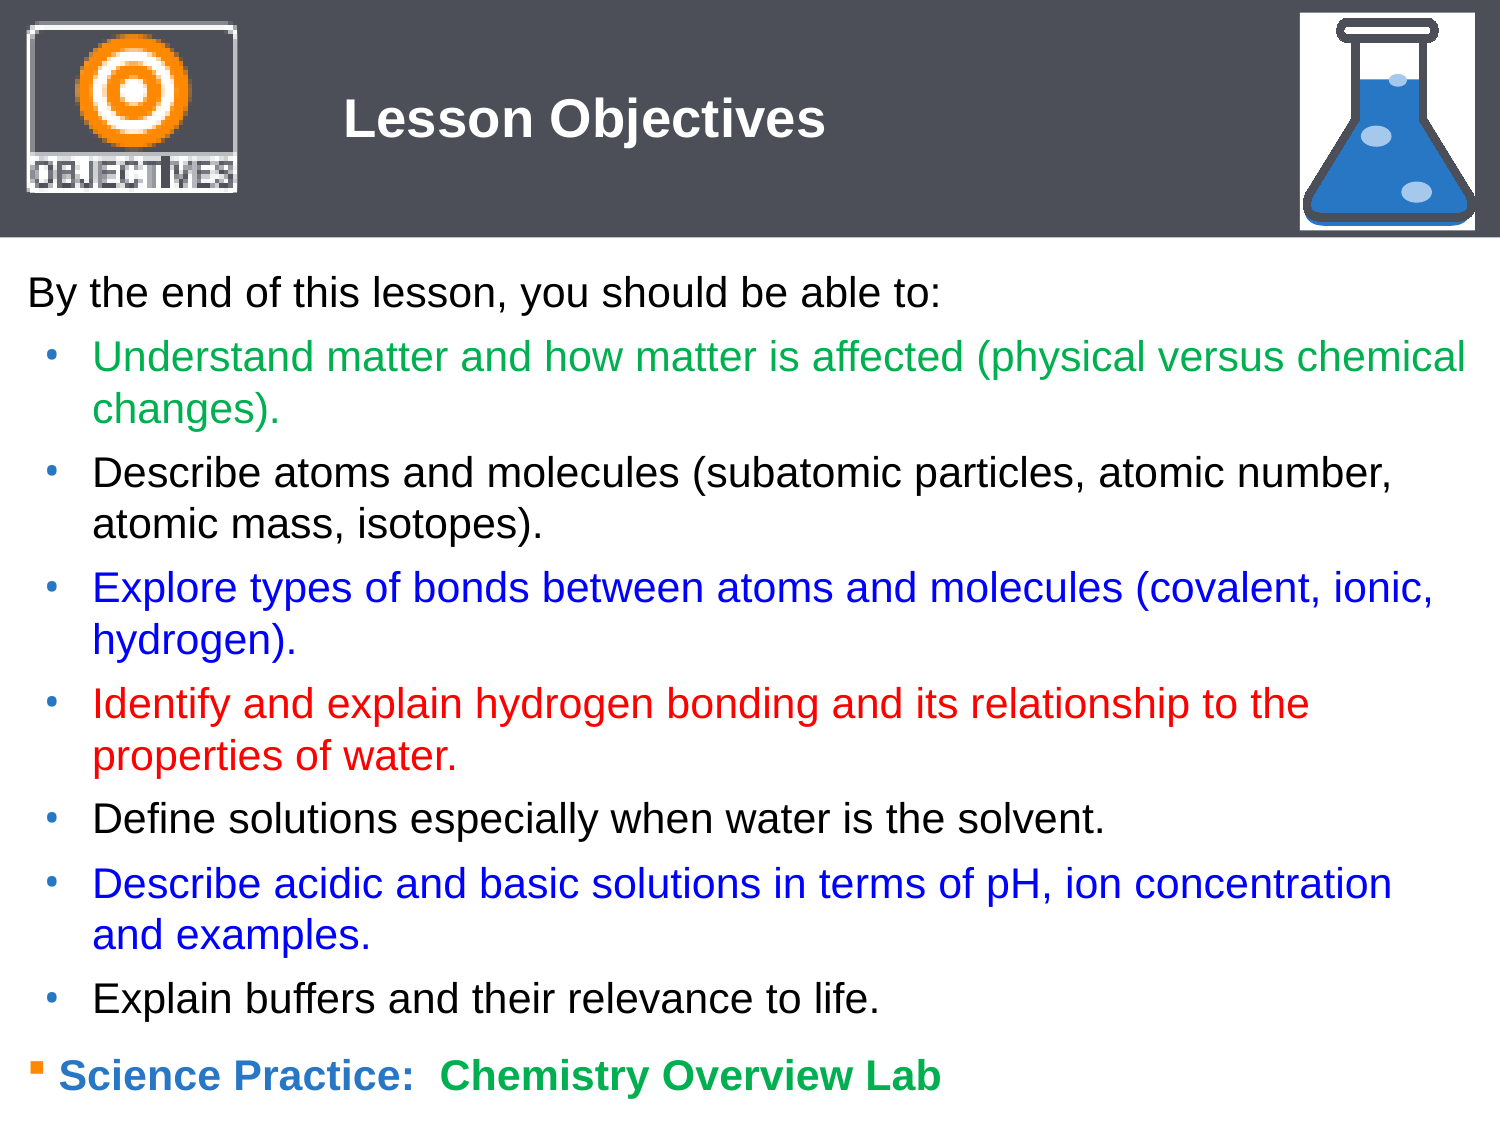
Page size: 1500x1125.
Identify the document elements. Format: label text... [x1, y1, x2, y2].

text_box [1299, 12, 1476, 231]
title Lesson Objectives [0, 0, 1500, 238]
list By the end of this lesson, you should be able to: Understand matter and how matter is affected (physical versus chemical changes). Describe atoms and molecules (subatomic particles, atomic number, atomic mass, isotopes). Explore types of bonds between atoms and molecules (covalent, ionic, hydrogen). Identify and explain hydrogen bonding and its relationship to the properties of water. Define solutions especially when water is the solvent. Describe acidic and basic solutions in terms of pH, ion concentration and examples. Explain buffers and their relevance to life. Science Practice: Chemistry Overview Lab [0, 242, 1500, 1125]
picture [26, 21, 238, 193]
